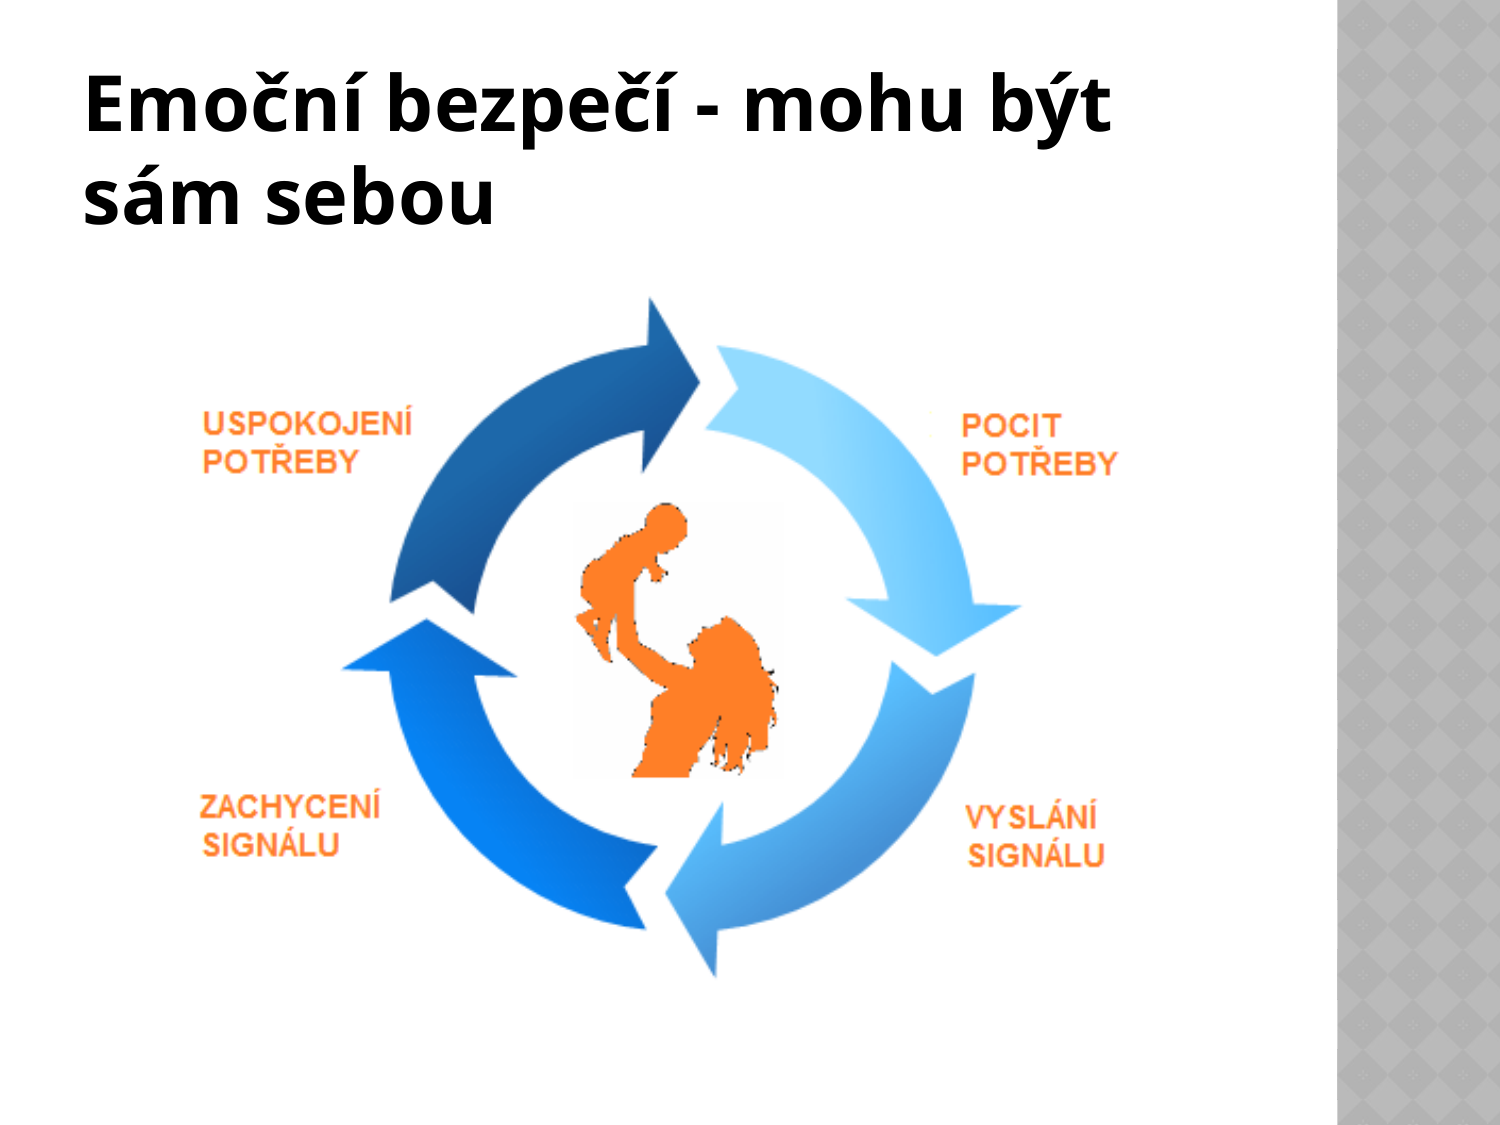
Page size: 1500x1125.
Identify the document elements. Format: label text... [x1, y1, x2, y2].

picture [120, 263, 1217, 1008]
title Emoční bezpečí - mohu být sám sebou [75, 52, 1263, 241]
